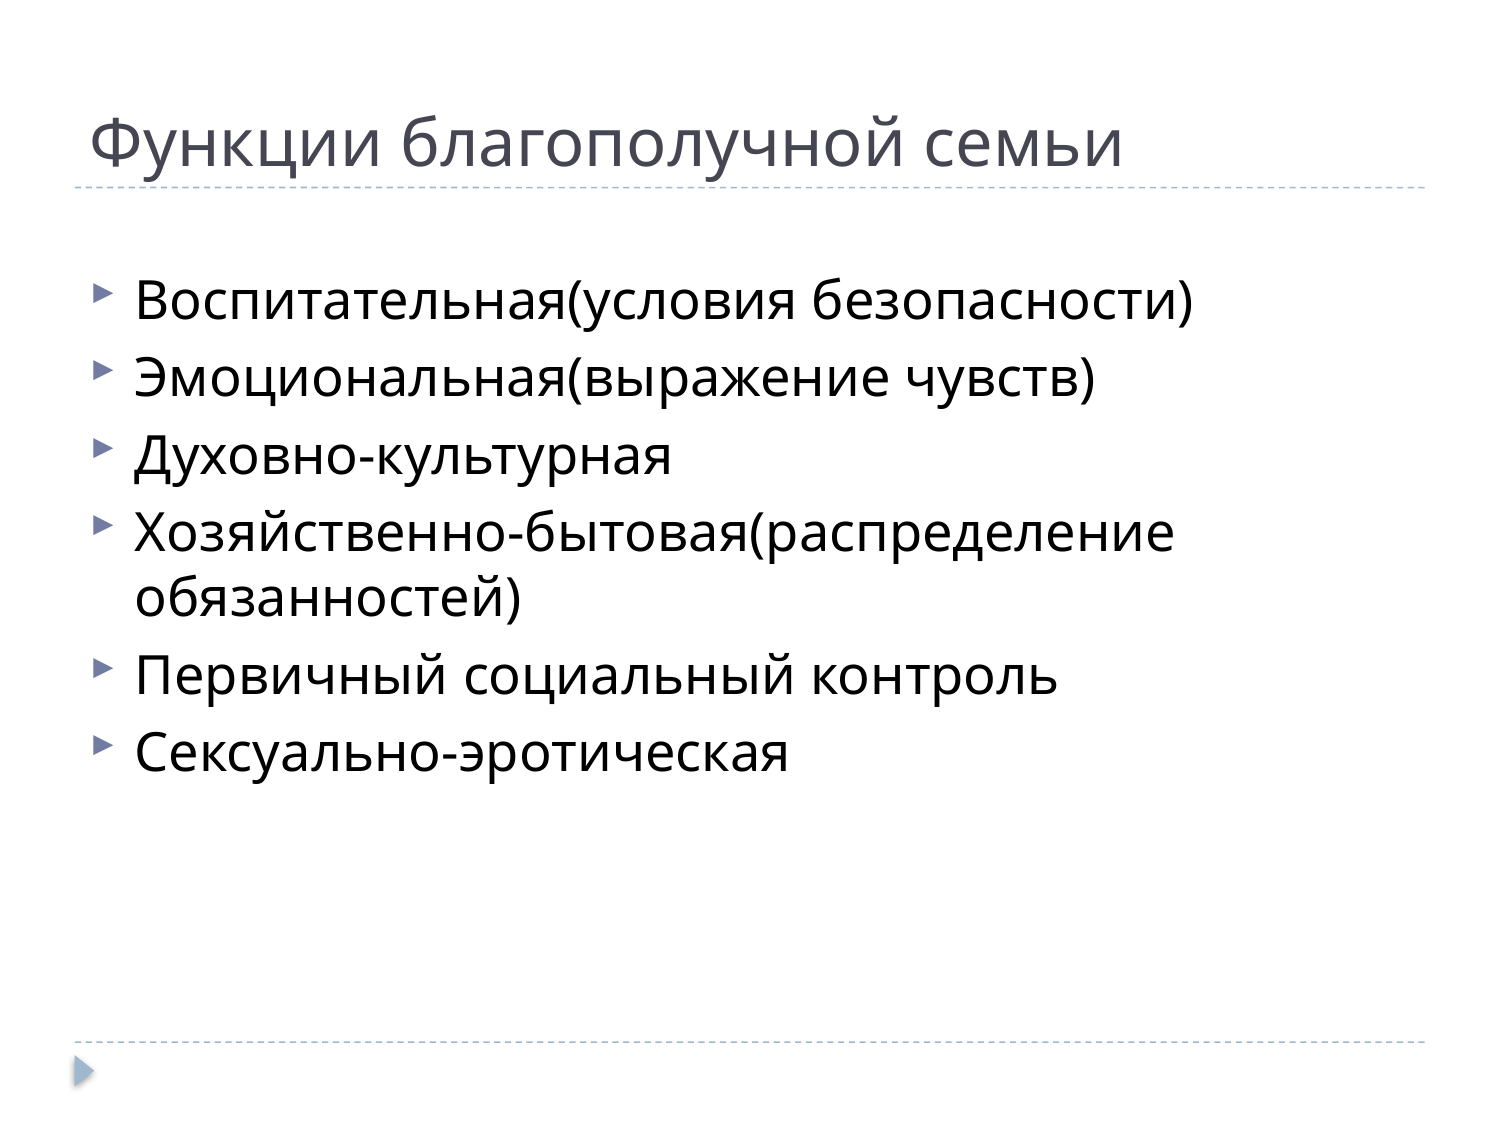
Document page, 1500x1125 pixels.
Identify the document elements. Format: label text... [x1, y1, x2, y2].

title Функции благополучной семьи [75, 24, 1425, 188]
list Воспитательная(условия безопасности) Эмоциональная(выражение чувств) Духовно-культурная Хозяйственно-бытовая(распределение обязанностей) Первичный социальный контроль Сексуально-эротическая [75, 257, 1425, 915]
